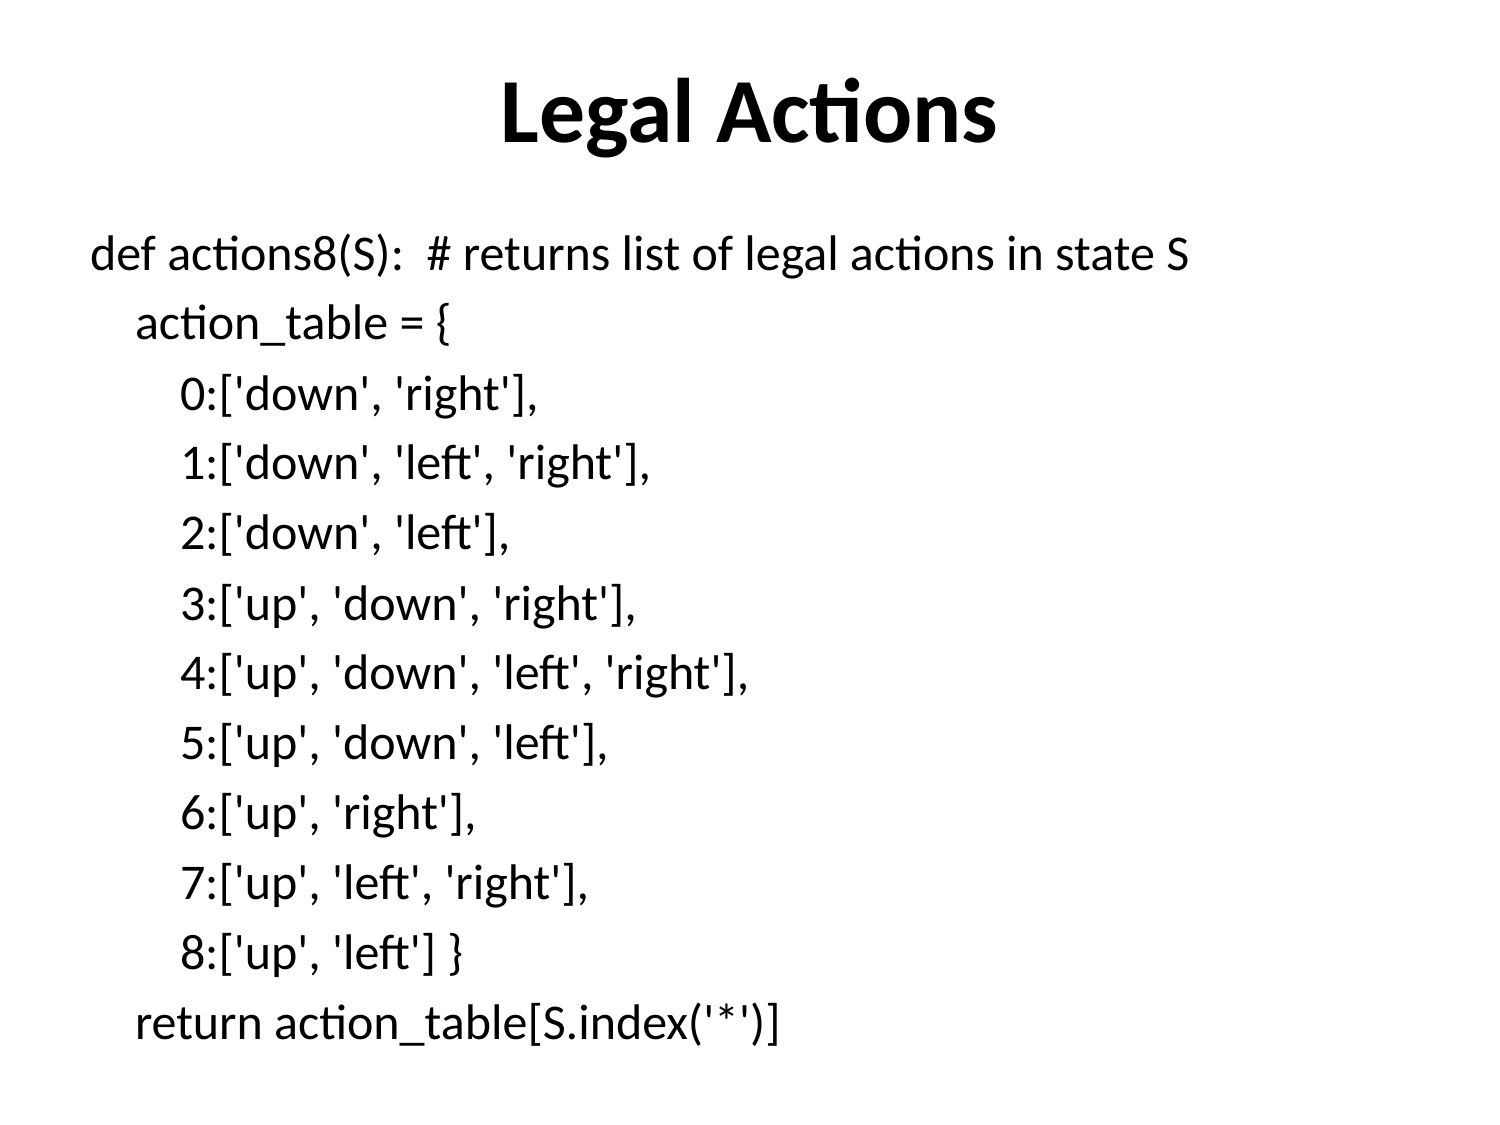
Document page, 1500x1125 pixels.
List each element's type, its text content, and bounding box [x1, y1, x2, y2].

list def actions8(S): # returns list of legal actions in state S action_table = { 0:['down', 'right'], 1:['down', 'left', 'right'], 2:['down', 'left'], 3:['up', 'down', 'right'], 4:['up', 'down', 'left', 'right'], 5:['up', 'down', 'left'], 6:['up', 'right'], 7:['up', 'left', 'right'], 8:['up', 'left'] } return action_table[S.index('*')] [75, 212, 1425, 1075]
title Legal Actions [75, 24, 1425, 188]
